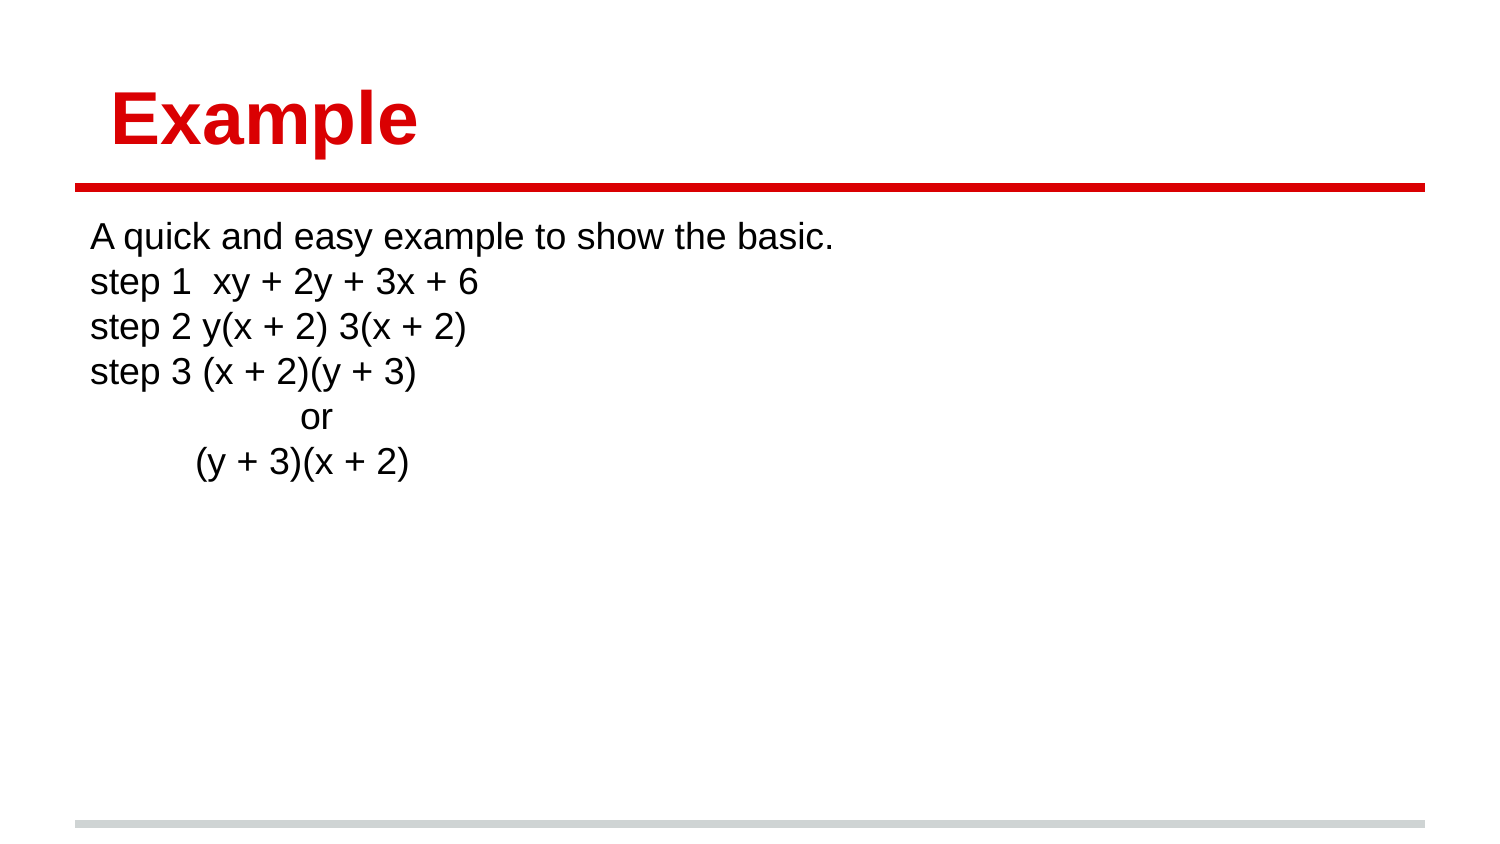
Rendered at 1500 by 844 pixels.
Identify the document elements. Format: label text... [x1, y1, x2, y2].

title Example [75, 33, 1425, 175]
list A quick and easy example to show the basic. step 1 xy + 2y + 3x + 6 step 2 y(x + 2) 3(x + 2) step 3 (x + 2)(y + 3) or (y + 3)(x + 2) [75, 196, 1425, 808]
